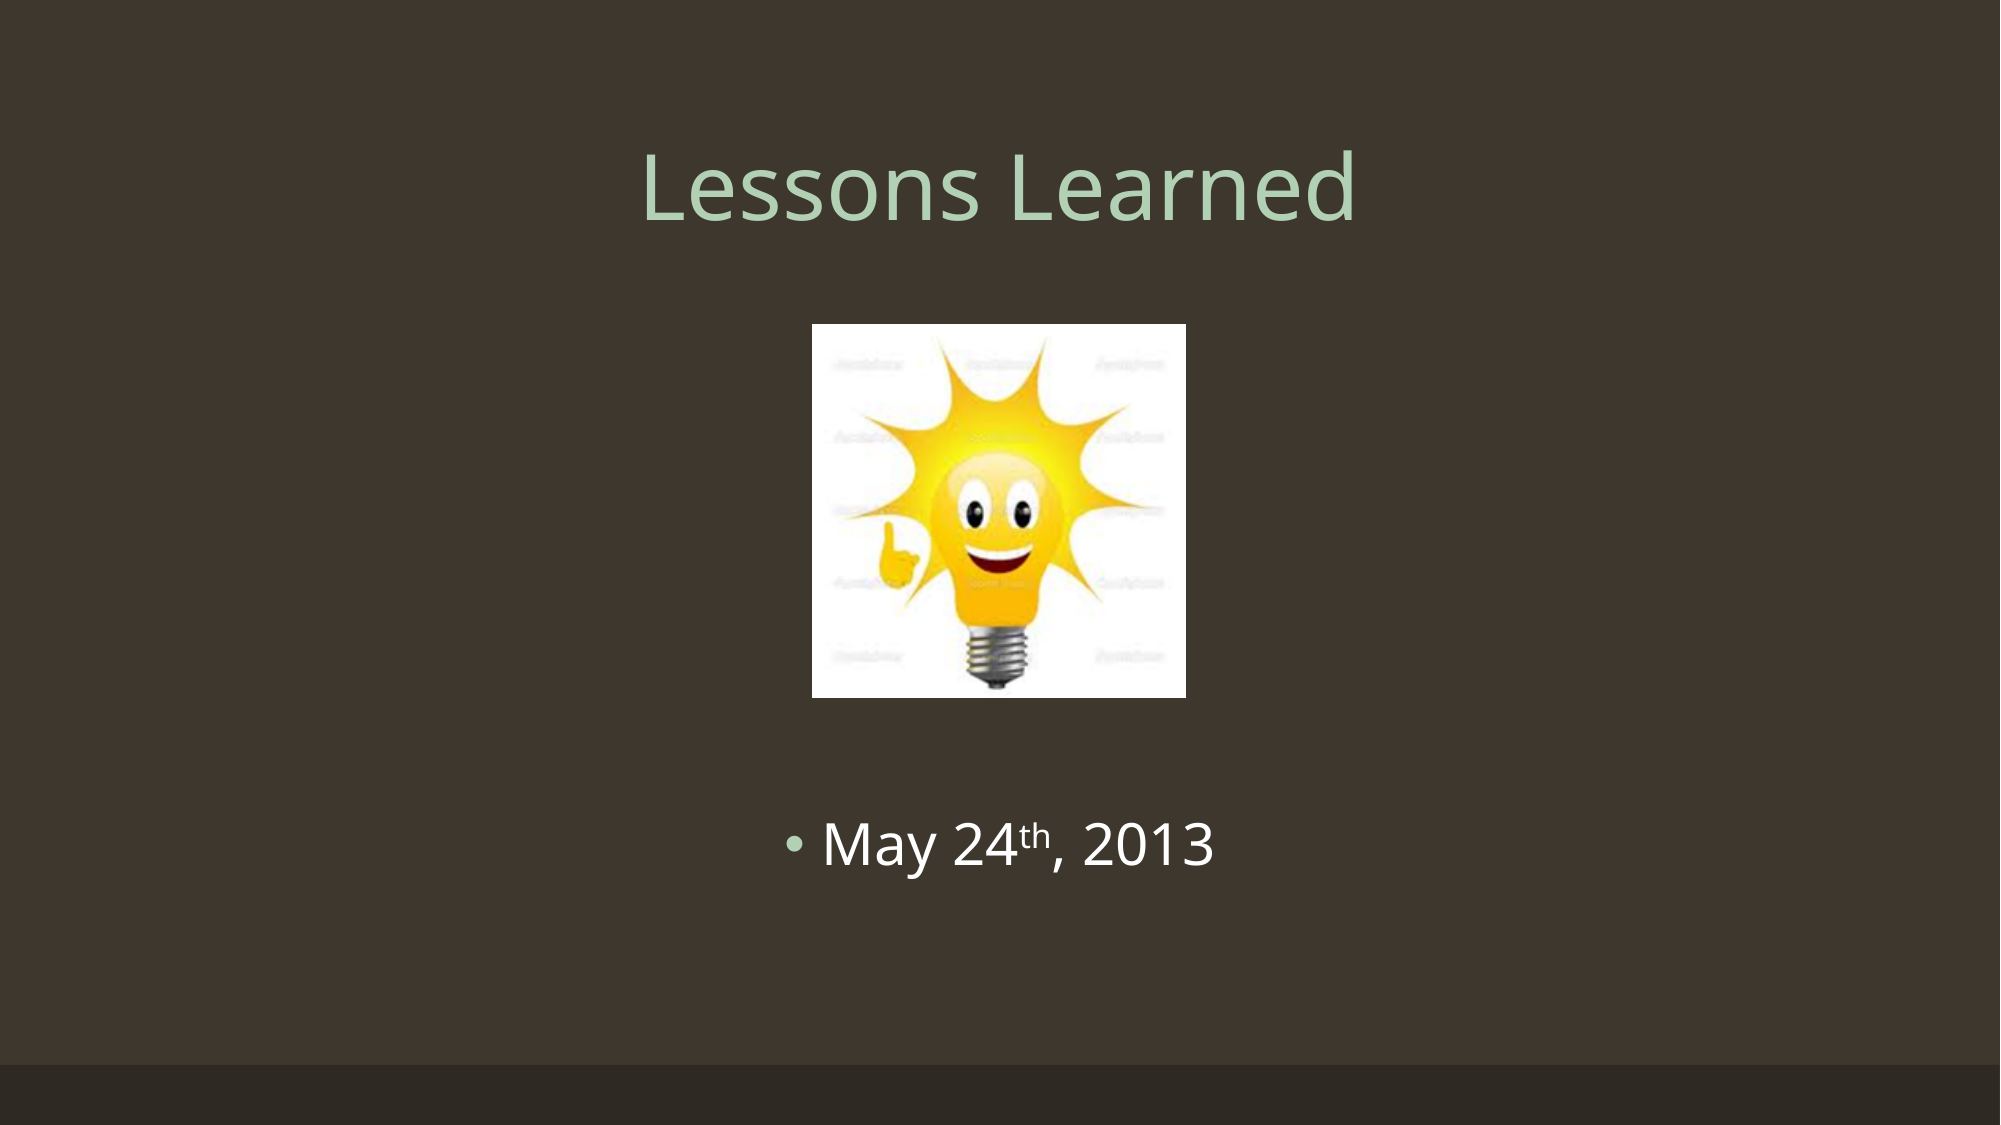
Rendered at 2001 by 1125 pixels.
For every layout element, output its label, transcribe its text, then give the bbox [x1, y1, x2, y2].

list May 24th, 2013 [137, 299, 1863, 1014]
picture [812, 324, 1186, 698]
title Lessons Learned [137, 59, 1863, 248]
